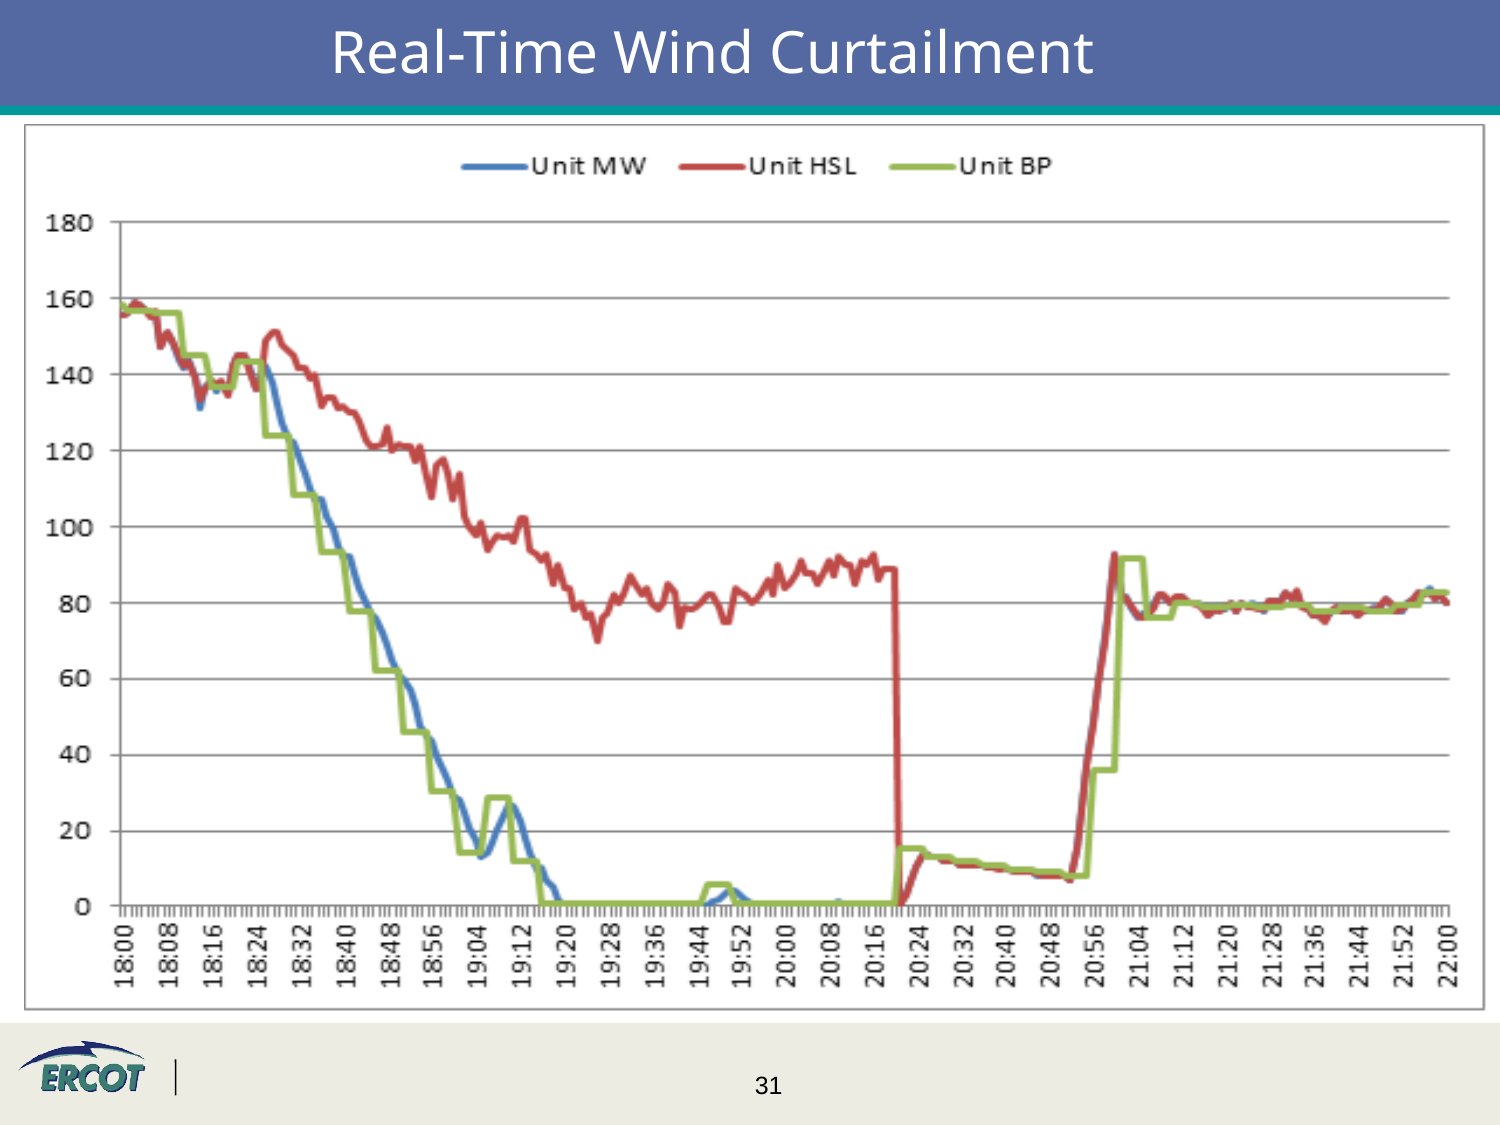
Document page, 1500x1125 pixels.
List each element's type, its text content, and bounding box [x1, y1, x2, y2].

picture [24, 124, 1488, 1013]
text_box Real-Time Wind Curtailment [24, 0, 1400, 100]
picture [10, 1031, 151, 1111]
